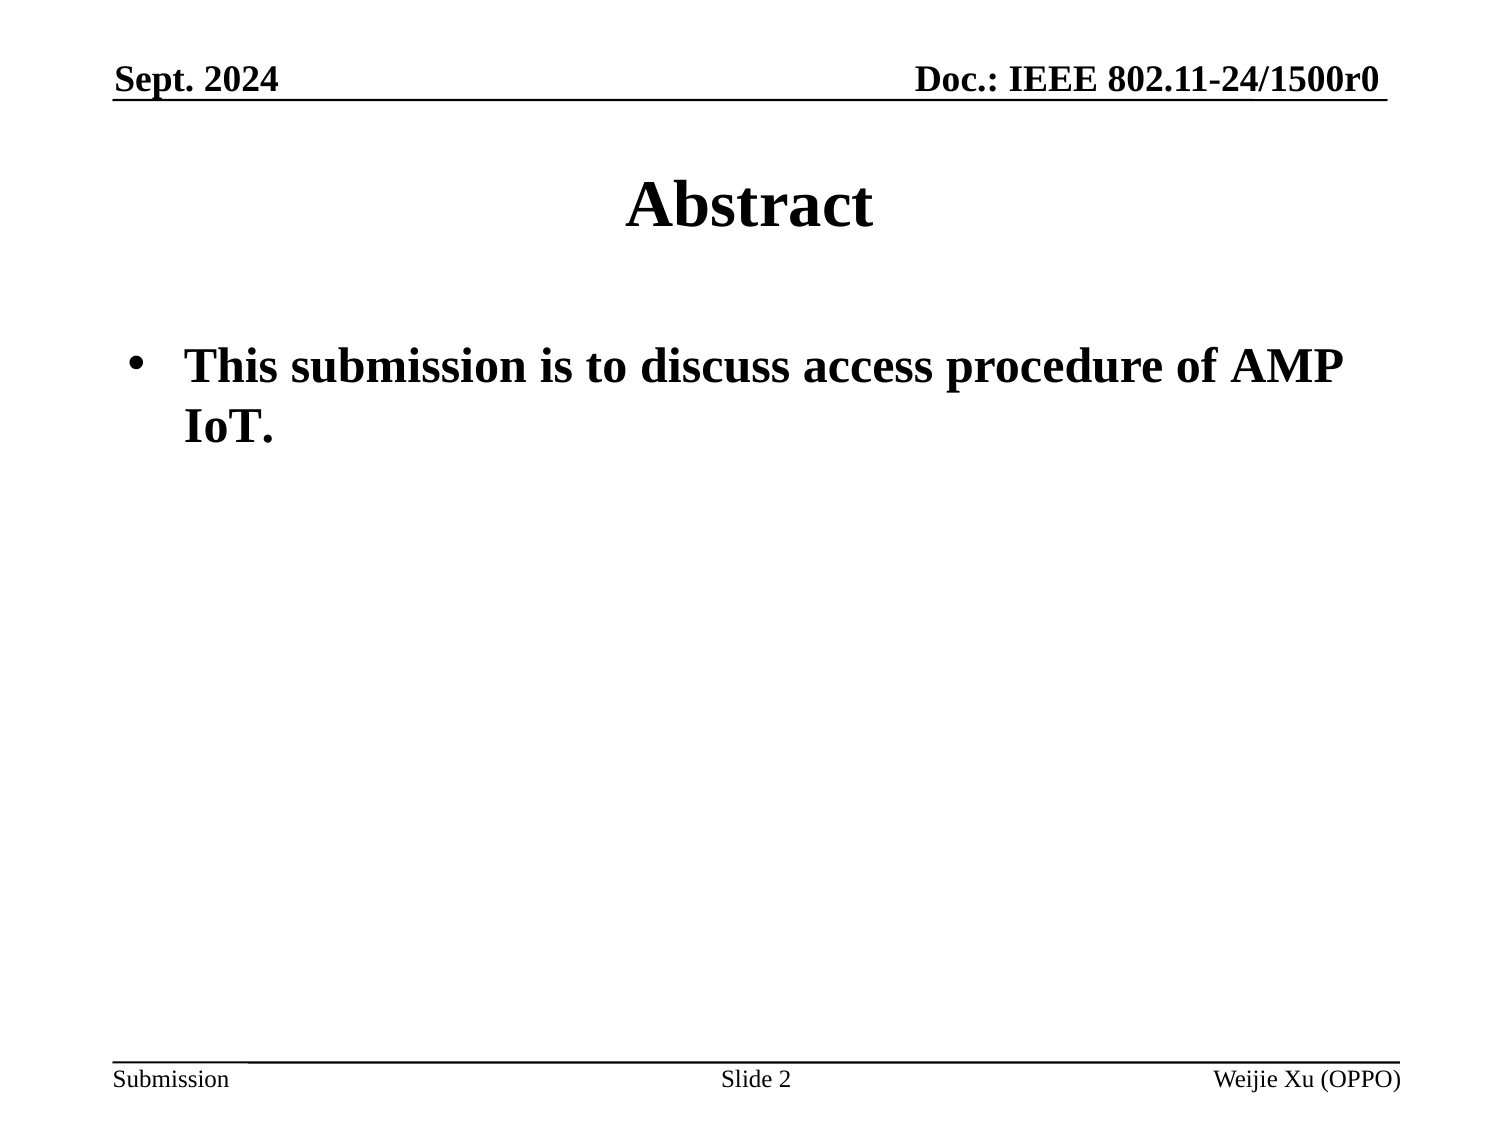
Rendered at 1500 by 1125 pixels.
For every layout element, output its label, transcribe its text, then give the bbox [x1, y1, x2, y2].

slide_number Slide 2 [712, 1061, 800, 1123]
footer Weijie Xu (OPPO) [878, 1061, 1402, 1093]
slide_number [114, 54, 422, 100]
title Abstract [112, 112, 1388, 288]
list This submission is to discuss access procedure of AMP IoT. [112, 324, 1426, 1001]
text_box Doc.: IEEE 802.11-24/1500r0 [899, 46, 1413, 107]
